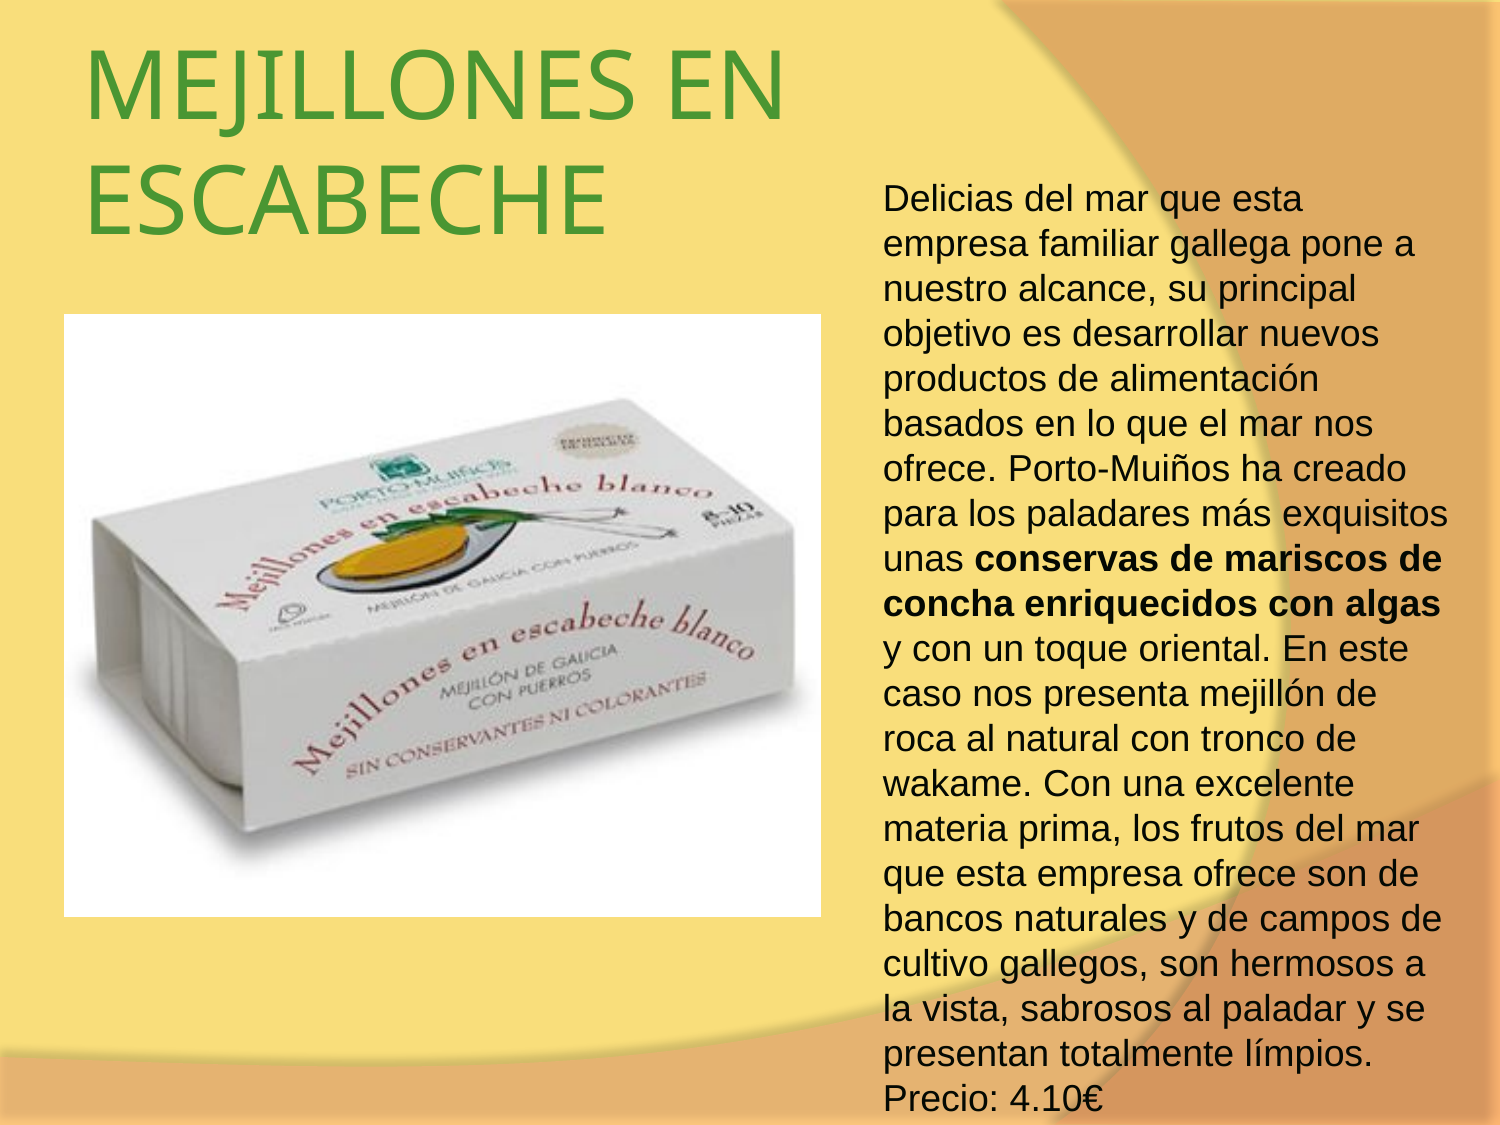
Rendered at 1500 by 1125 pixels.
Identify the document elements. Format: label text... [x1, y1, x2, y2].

text_box Delicias del mar que esta empresa familiar gallega pone a nuestro alcance, su principal objetivo es desarrollar nuevos productos de alimentación basados en lo que el mar nos ofrece. Porto-Muiños ha creado para los paladares más exquisitos unas conservas de mariscos de concha enriquecidos con algas y con un toque oriental. En este caso nos presenta mejillón de roca al natural con tronco de wakame. Con una excelente materia prima, los frutos del mar que esta empresa ofrece son de bancos naturales y de campos de cultivo gallegos, son hermosos a la vista, sabrosos al paladar y se presentan totalmente límpios. Precio: 4.10€ [868, 166, 1472, 1125]
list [64, 314, 822, 917]
title MEJILLONES EN ESCABECHE [74, 44, 1301, 233]
